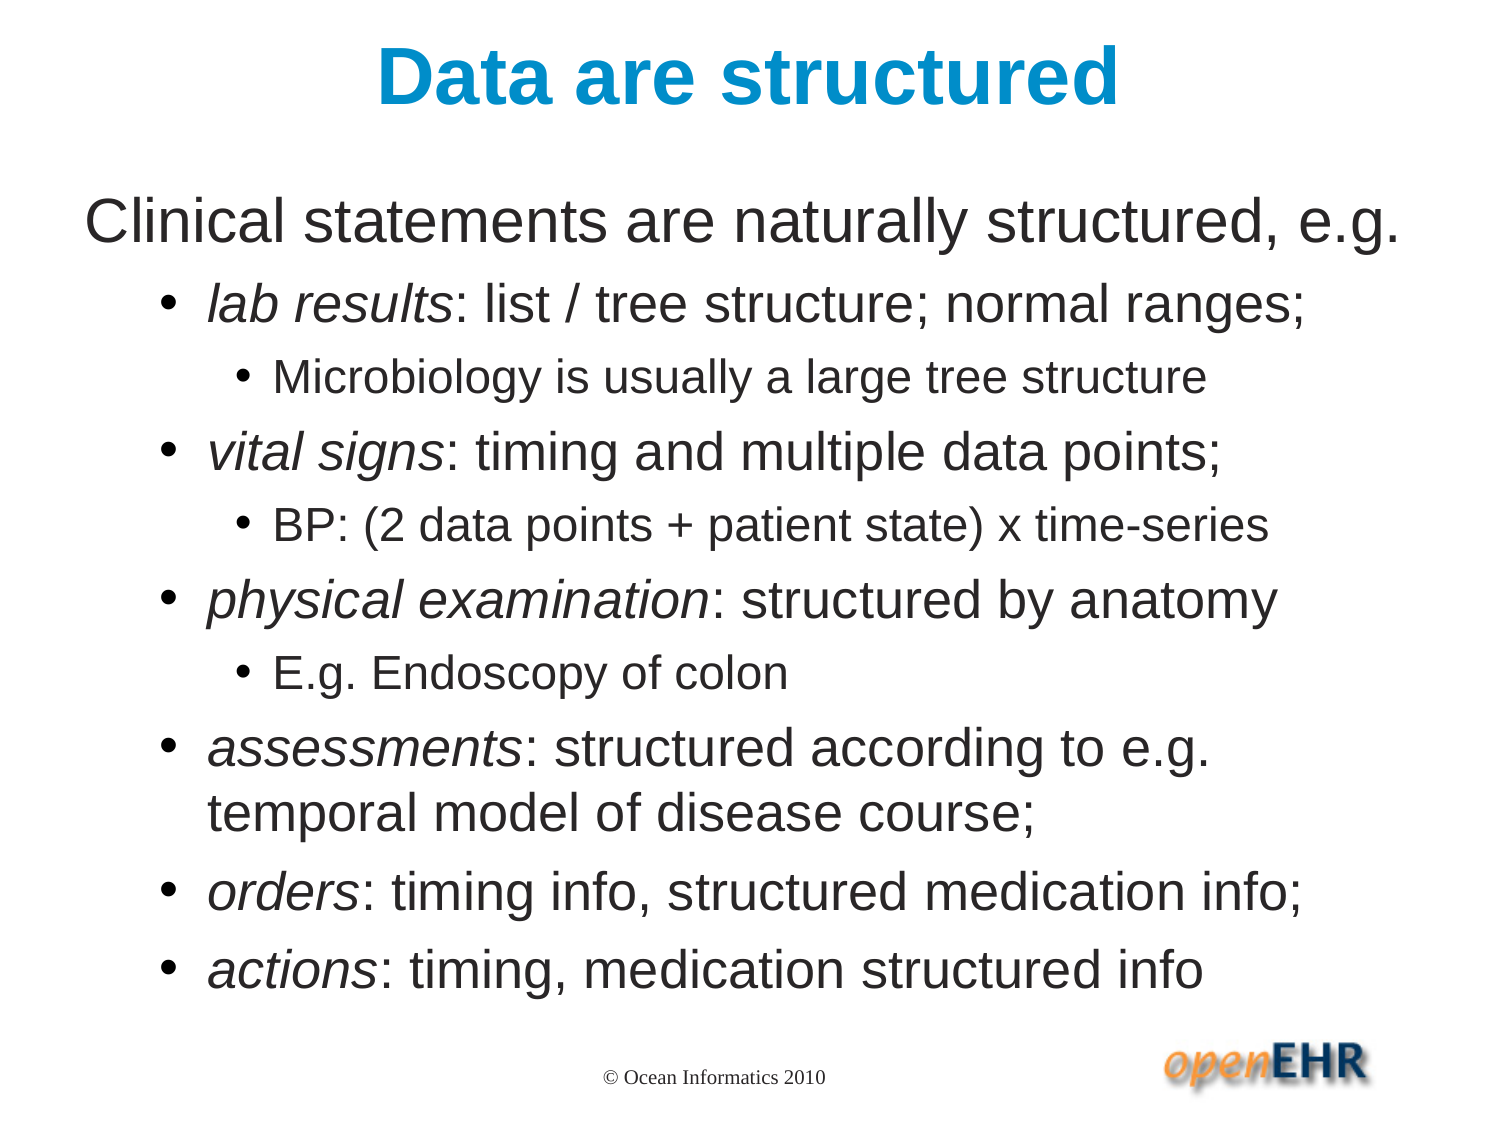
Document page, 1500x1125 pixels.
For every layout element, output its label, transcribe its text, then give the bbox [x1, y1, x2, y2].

picture [1151, 1027, 1386, 1106]
list Clinical statements are naturally structured, e.g. lab results: list / tree structure; normal ranges; Microbiology is usually a large tree structure vital signs: timing and multiple data points; BP: (2 data points + patient state) x time-series physical examination: structured by anatomy E.g. Endoscopy of colon assessments: structured according to e.g. temporal model of disease course; orders: timing info, structured medication info; actions: timing, medication structured info [70, 172, 1425, 1006]
title Data are structured [74, 6, 1423, 137]
